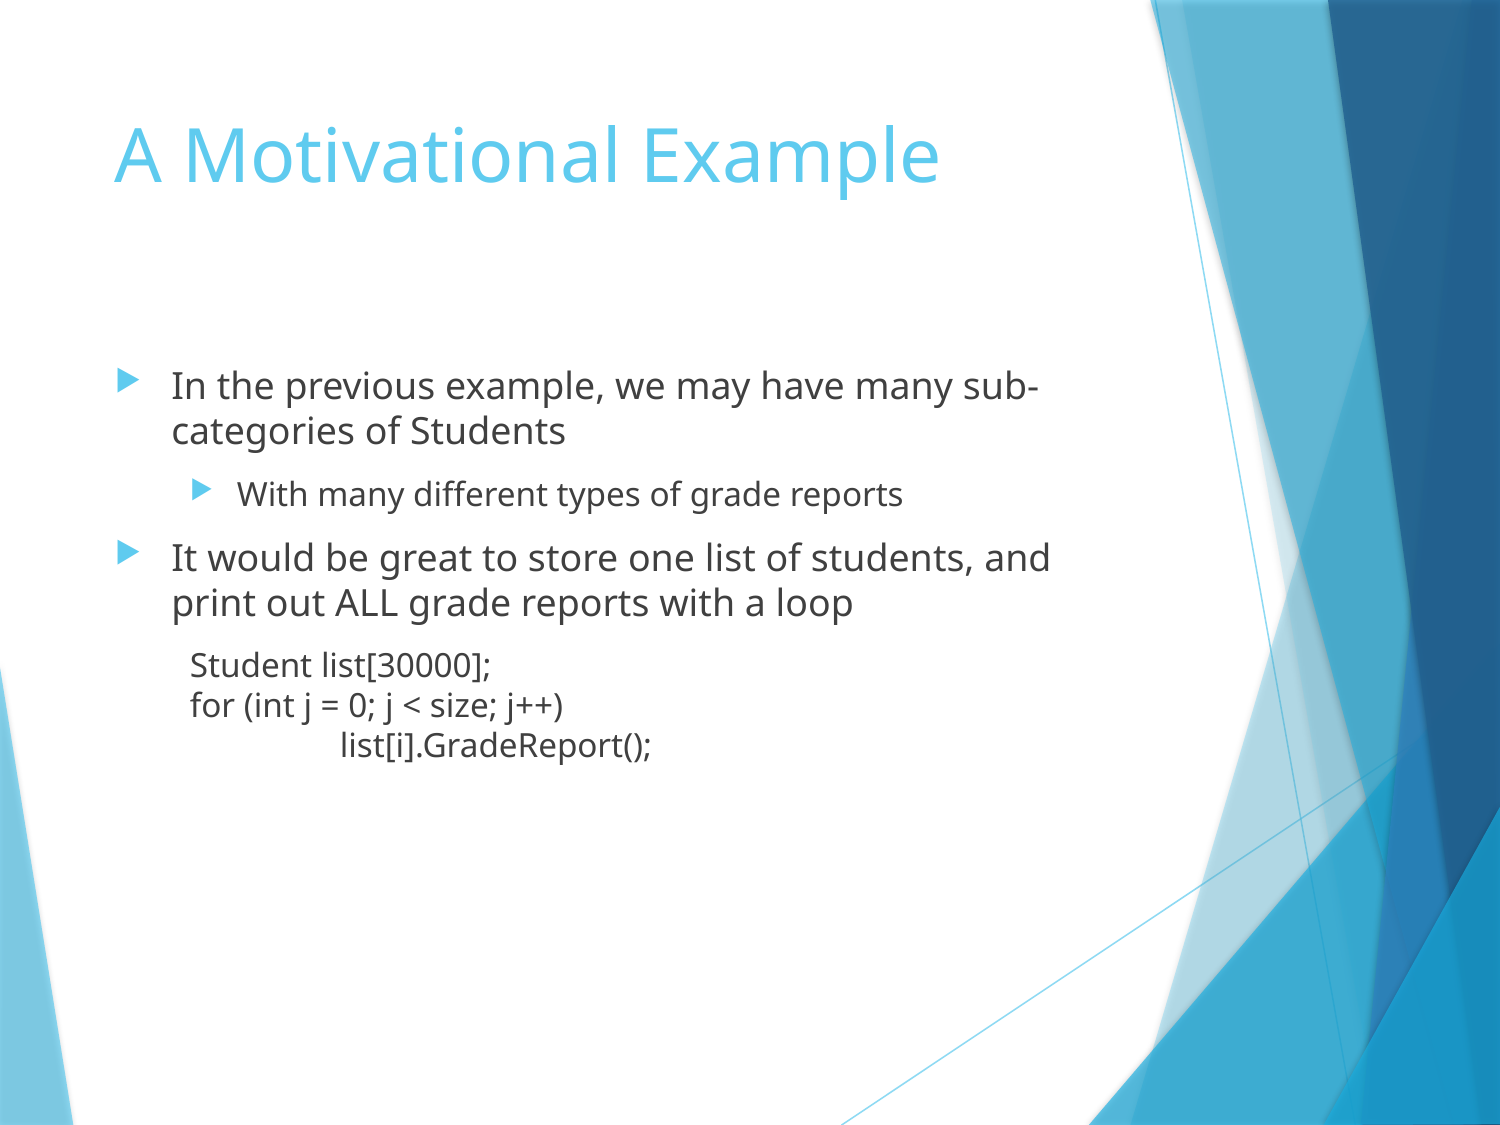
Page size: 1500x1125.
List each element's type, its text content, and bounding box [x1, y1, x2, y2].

title A Motivational Example [99, 99, 1142, 317]
list In the previous example, we may have many sub-categories of Students With many different types of grade reports It would be great to store one list of students, and print out ALL grade reports with a loop Student list[30000]; for (int j = 0; j < size; j++) list[i].GradeReport(); [99, 354, 1142, 992]
